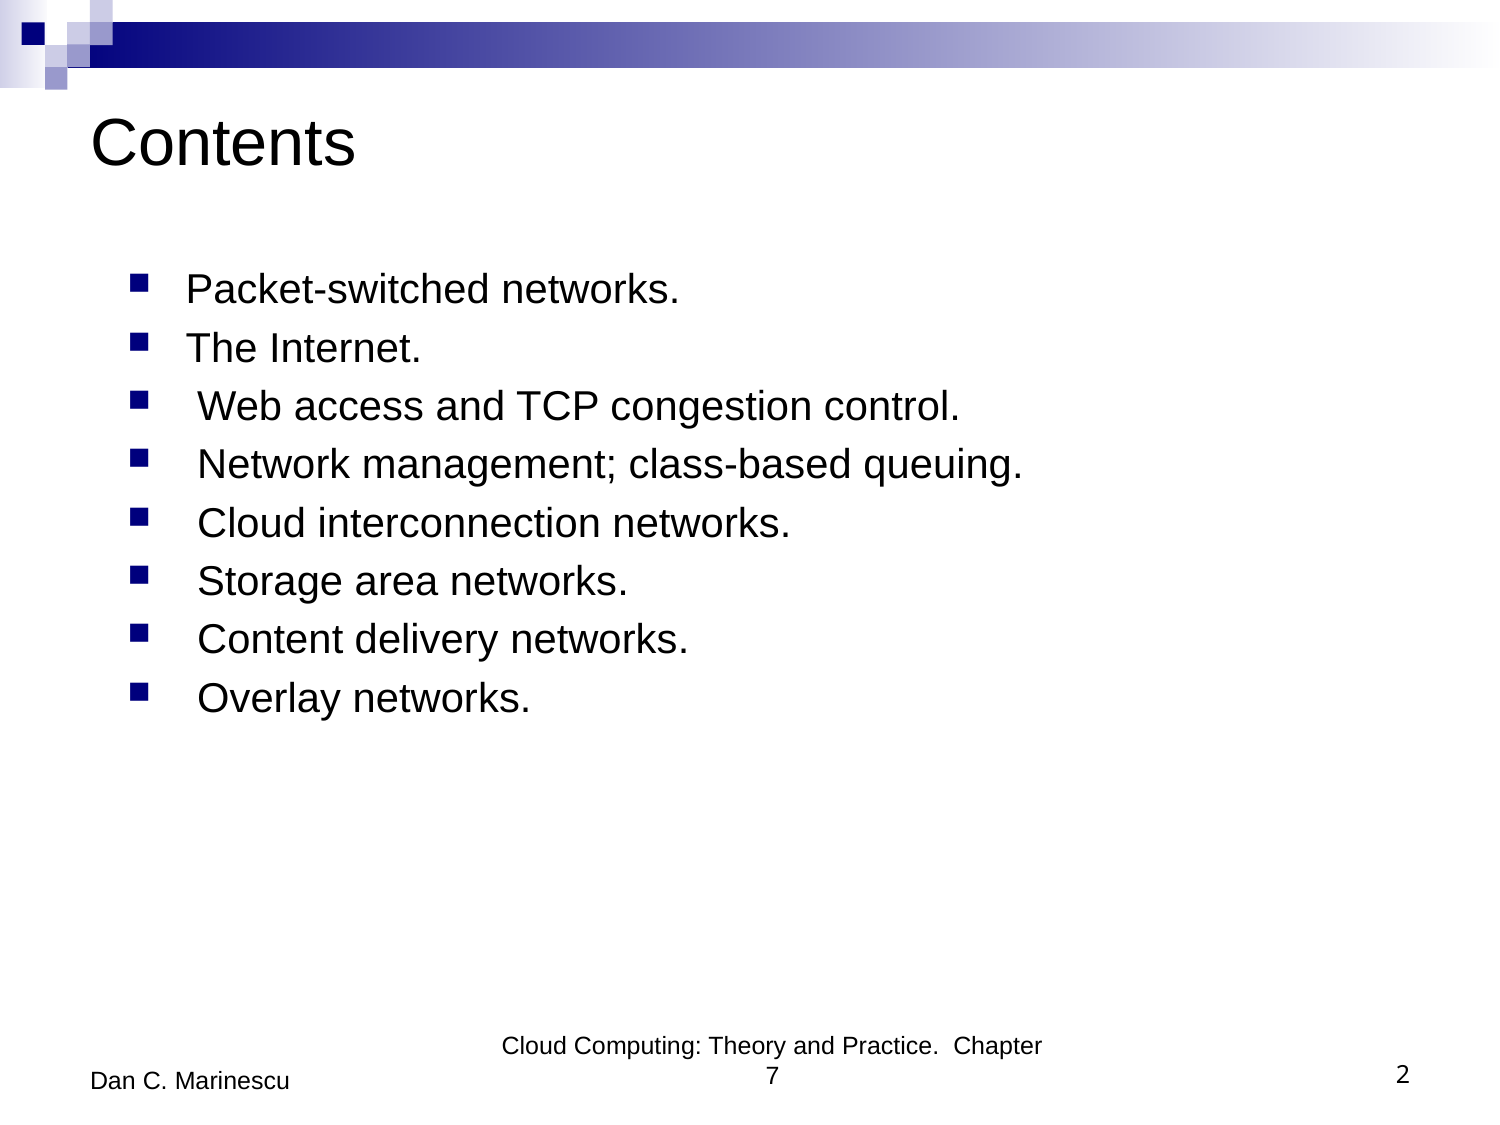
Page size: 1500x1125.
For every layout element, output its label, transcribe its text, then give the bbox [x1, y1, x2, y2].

title Contents [74, 74, 1426, 204]
list Packet-switched networks. The Internet. Web access and TCP congestion control. Network management; class-based queuing. Cloud interconnection networks. Storage area networks. Content delivery networks. Overlay networks. [112, 254, 1463, 990]
slide_number 2 [1074, 1024, 1426, 1101]
slide_number Dan C. Marinescu [74, 1024, 426, 1103]
footer Cloud Computing: Theory and Practice. Chapter 7 [476, 1059, 1069, 1098]
